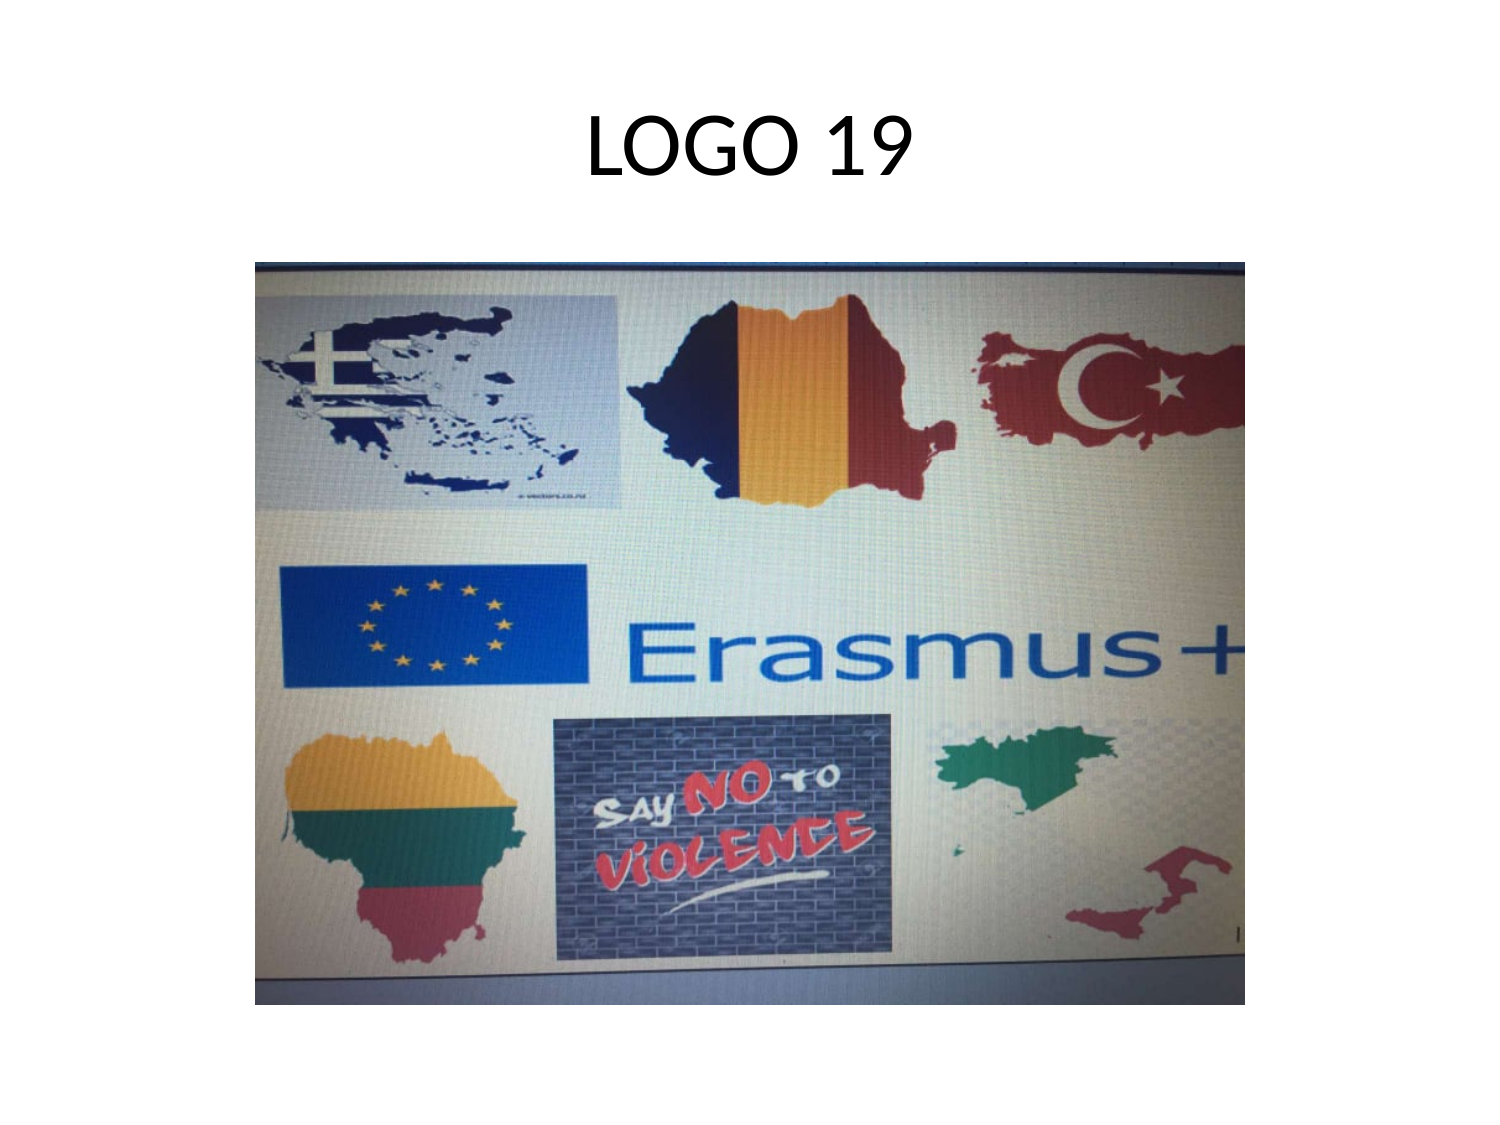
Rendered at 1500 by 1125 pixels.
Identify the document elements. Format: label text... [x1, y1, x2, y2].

title LOGO 19 [75, 45, 1425, 233]
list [254, 262, 1246, 1006]
